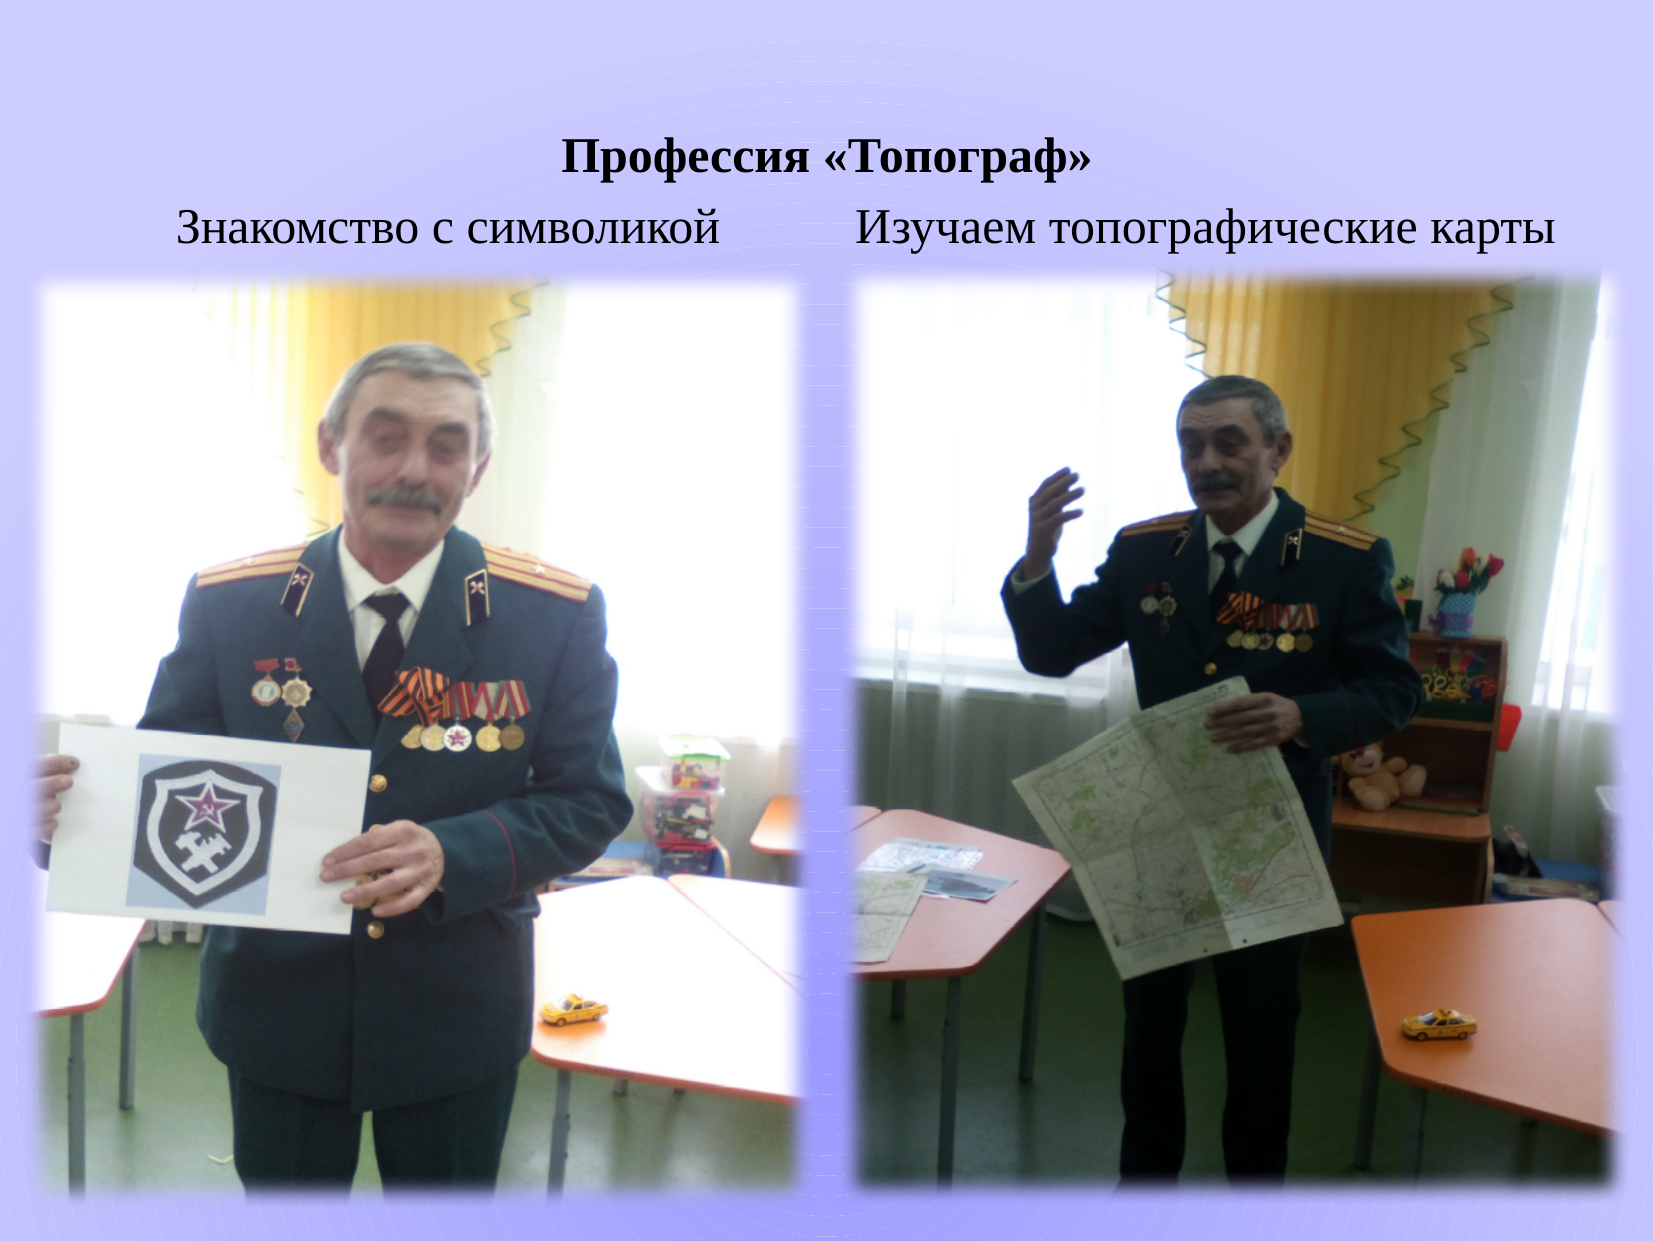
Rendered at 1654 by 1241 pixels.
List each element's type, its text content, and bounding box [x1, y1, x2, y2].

list Знакомство с символикой [82, 183, 814, 254]
picture [23, 265, 816, 1211]
list Изучаем топографические карты [840, 171, 1572, 254]
title Профессия «Топограф» [82, 49, 1572, 257]
picture [838, 261, 1631, 1207]
